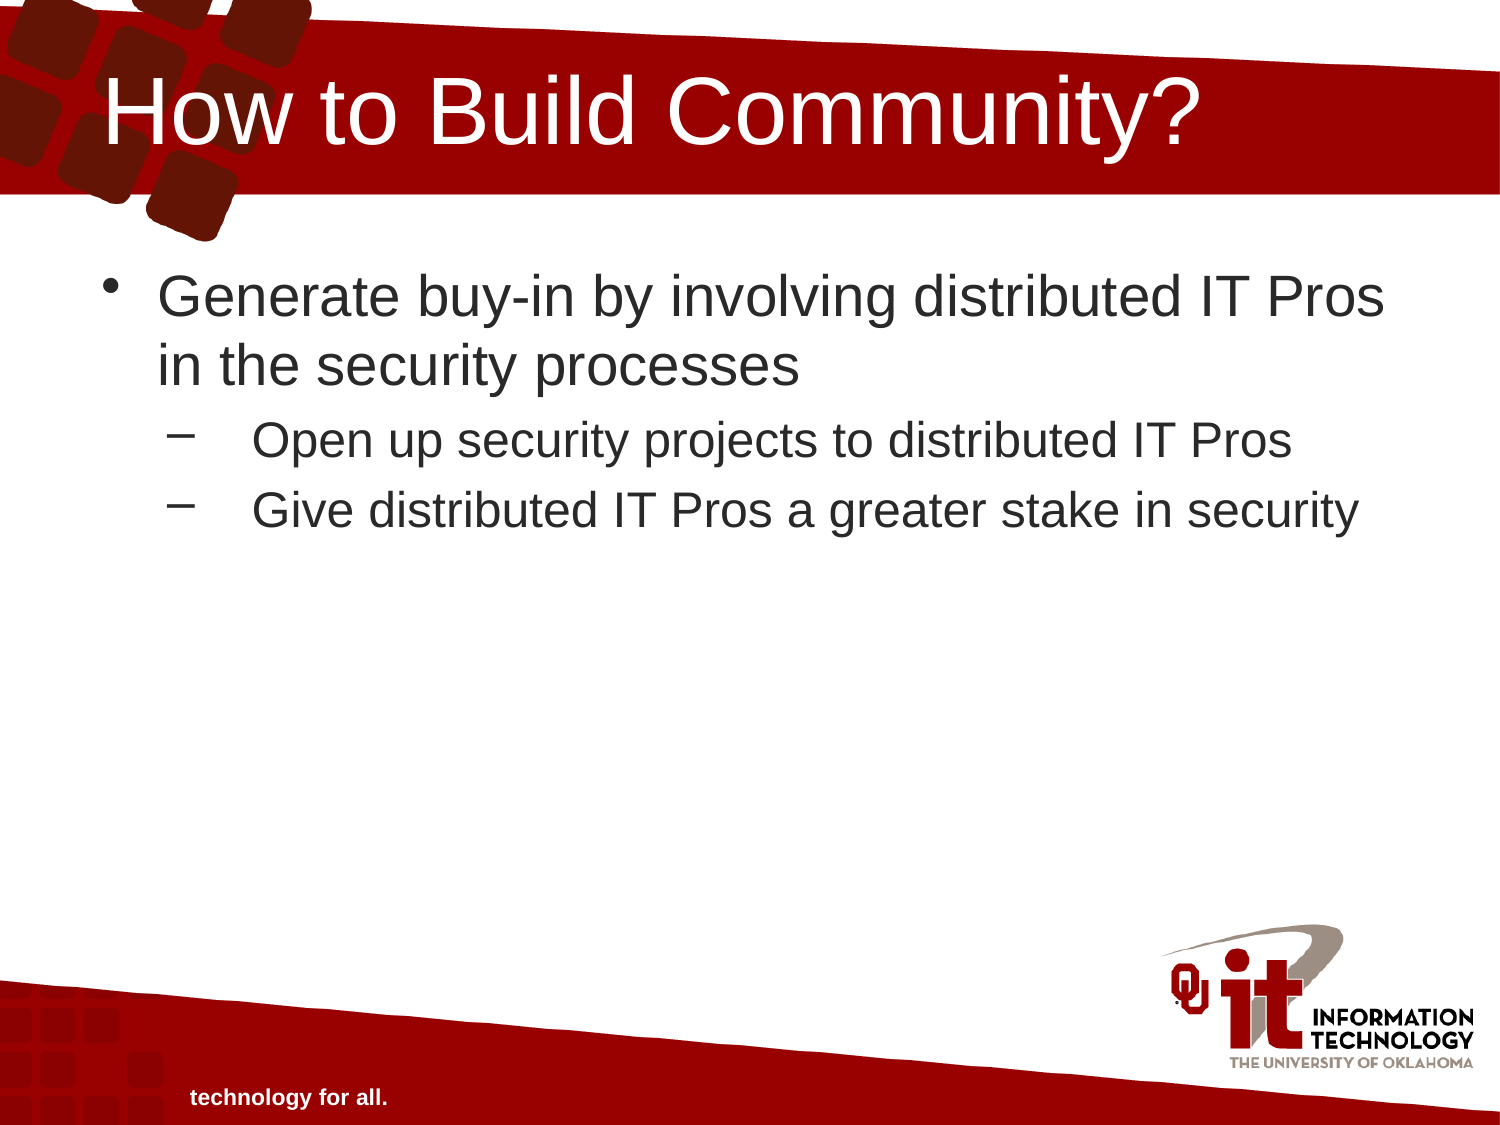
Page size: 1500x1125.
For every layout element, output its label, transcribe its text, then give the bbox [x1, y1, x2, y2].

list Generate buy-in by involving distributed IT Pros in the security processes Open up security projects to distributed IT Pros Give distributed IT Pros a greater stake in security [86, 250, 1437, 951]
picture [0, 0, 1500, 1125]
title How to Build Community? [86, 11, 1437, 200]
footer technology for all. [174, 1074, 651, 1125]
